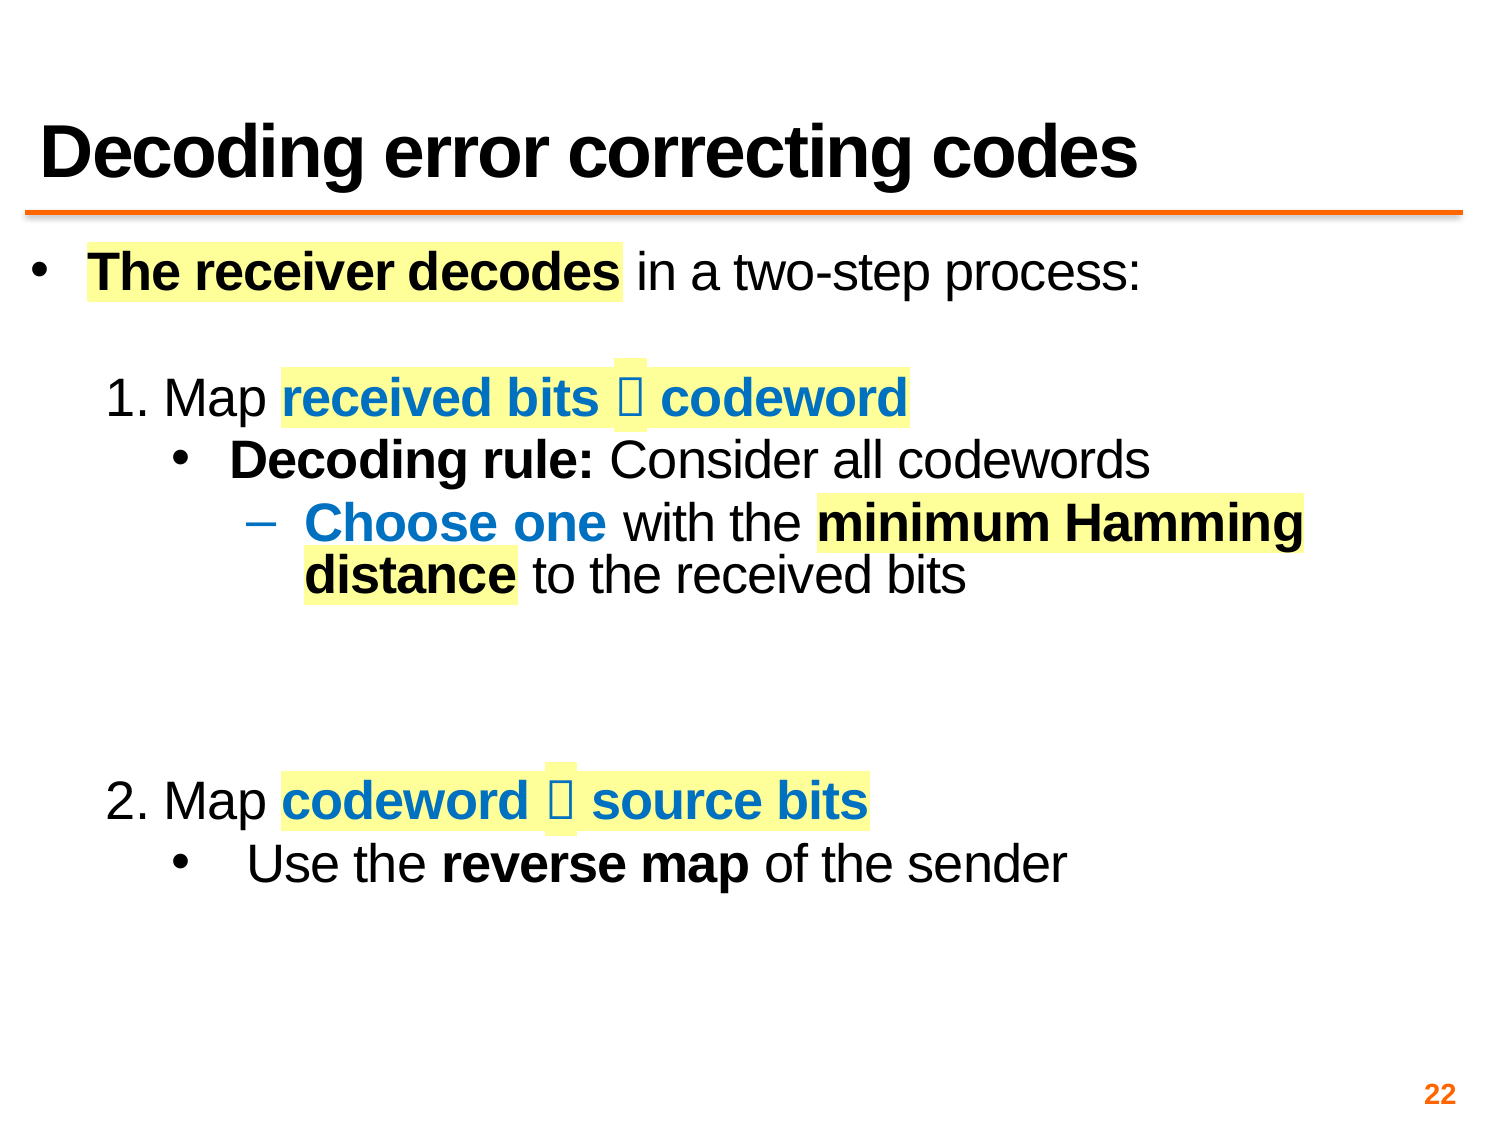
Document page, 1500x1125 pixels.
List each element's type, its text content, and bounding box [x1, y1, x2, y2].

title Decoding error correcting codes [24, 24, 1463, 201]
list The receiver decodes in a two-step process: Map received bits  codeword Decoding rule: Consider all codewords Choose one with the minimum Hamming distance to the received bits Map codeword  source bits Use the reverse map of the sender [24, 242, 1463, 1069]
slide_number 22 [1112, 1074, 1463, 1110]
